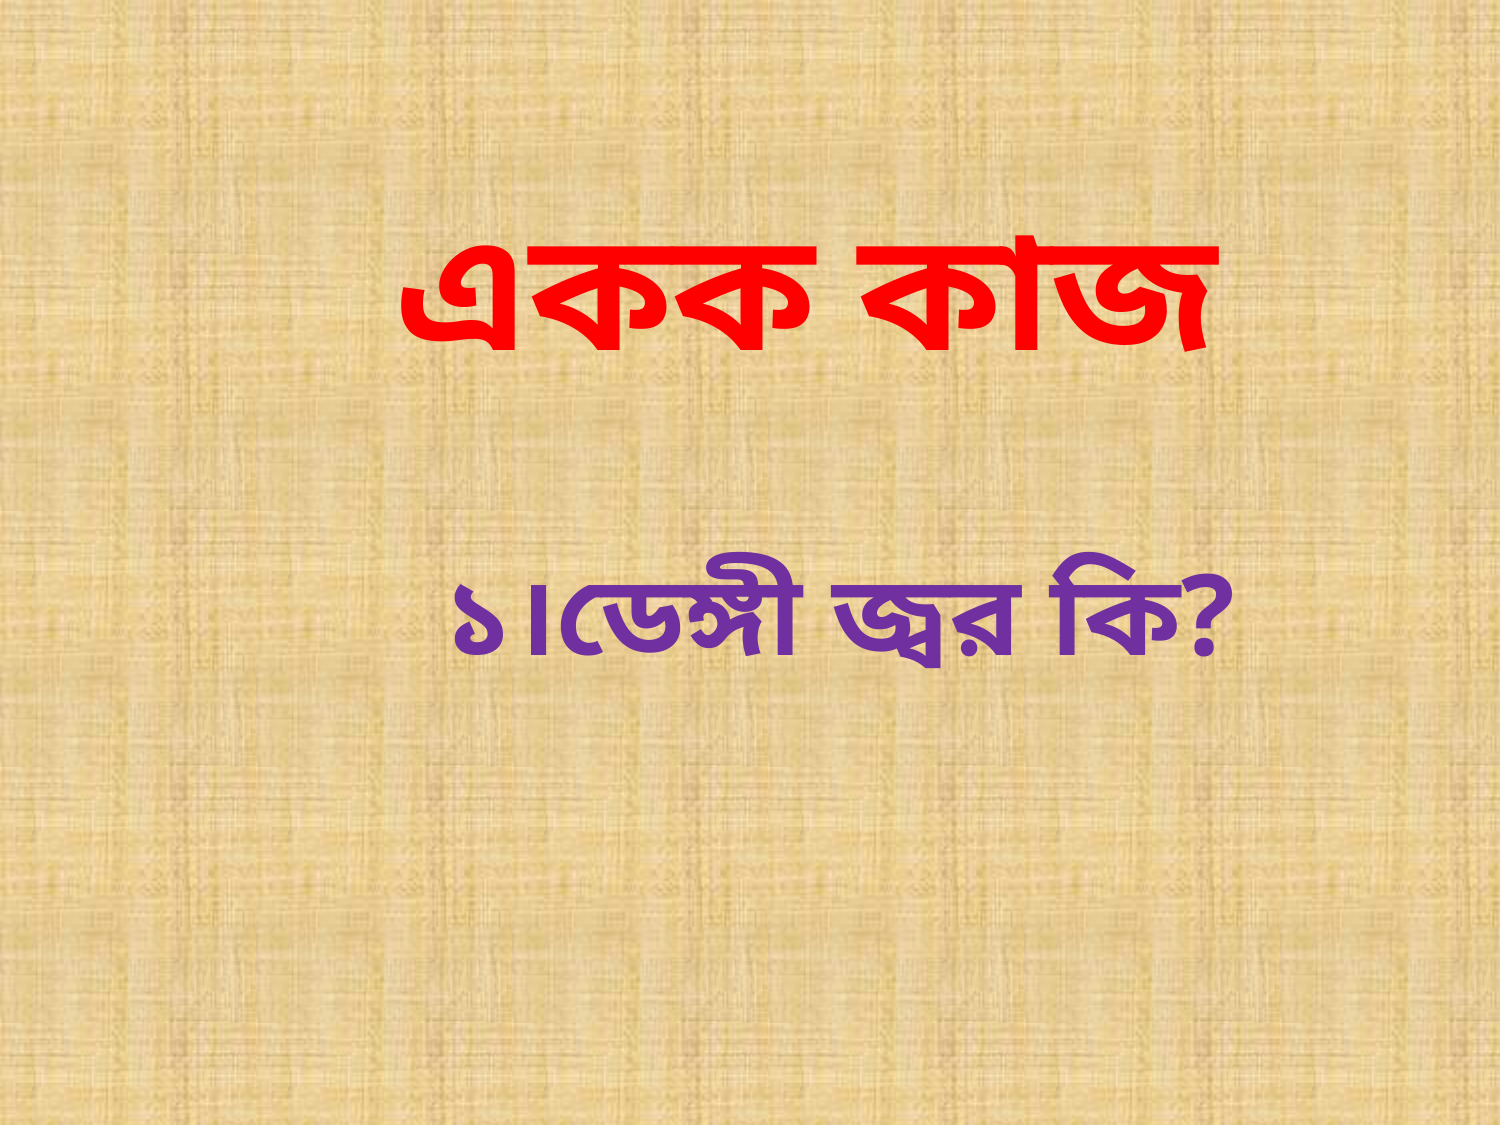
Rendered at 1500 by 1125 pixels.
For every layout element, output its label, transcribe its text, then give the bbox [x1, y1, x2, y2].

picture [0, 0, 1500, 1125]
text_box একক কাজ [381, 199, 1500, 448]
